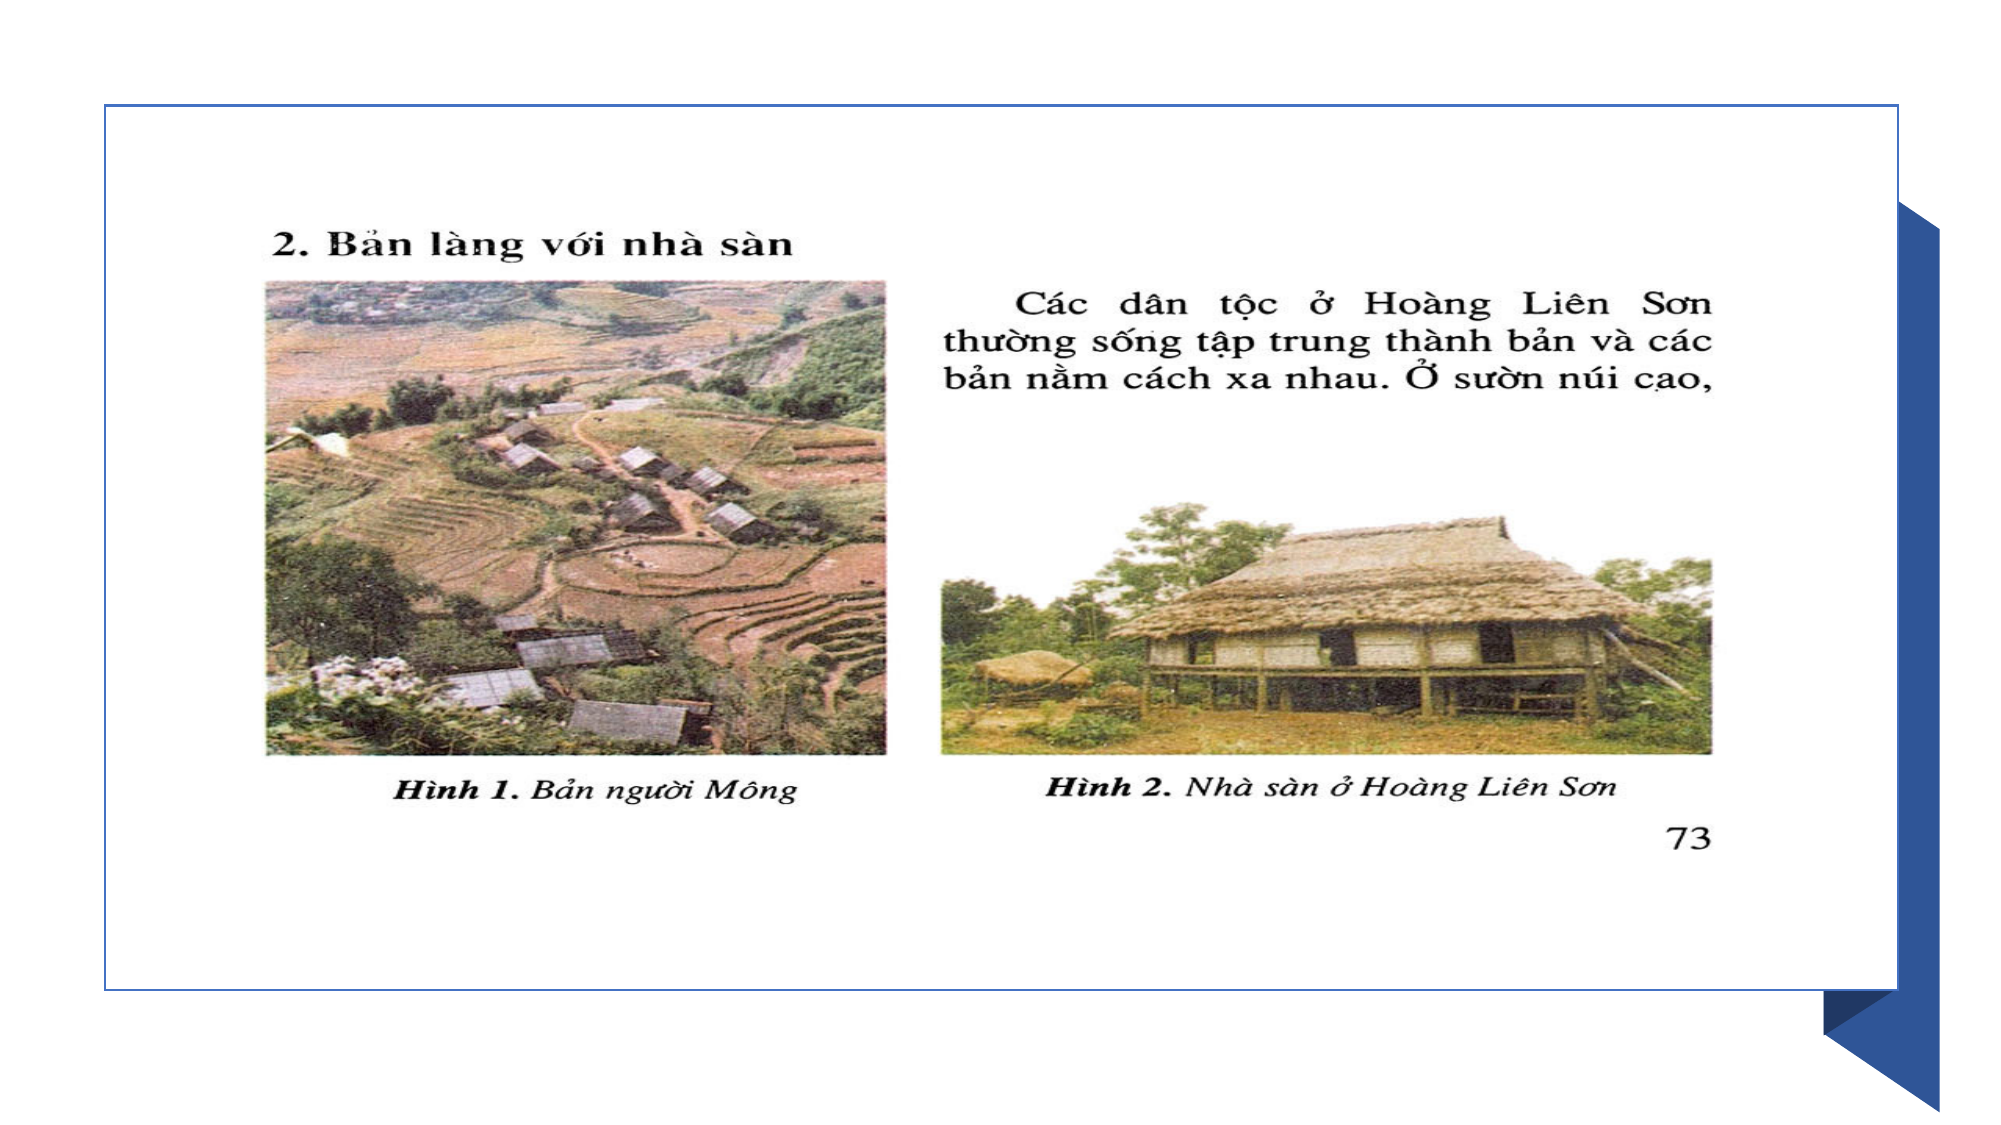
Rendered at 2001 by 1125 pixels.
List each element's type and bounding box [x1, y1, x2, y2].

text_box [1825, 201, 1940, 1113]
text_box [1823, 990, 1893, 1036]
text_box [104, 105, 1899, 990]
picture [145, 205, 1748, 854]
